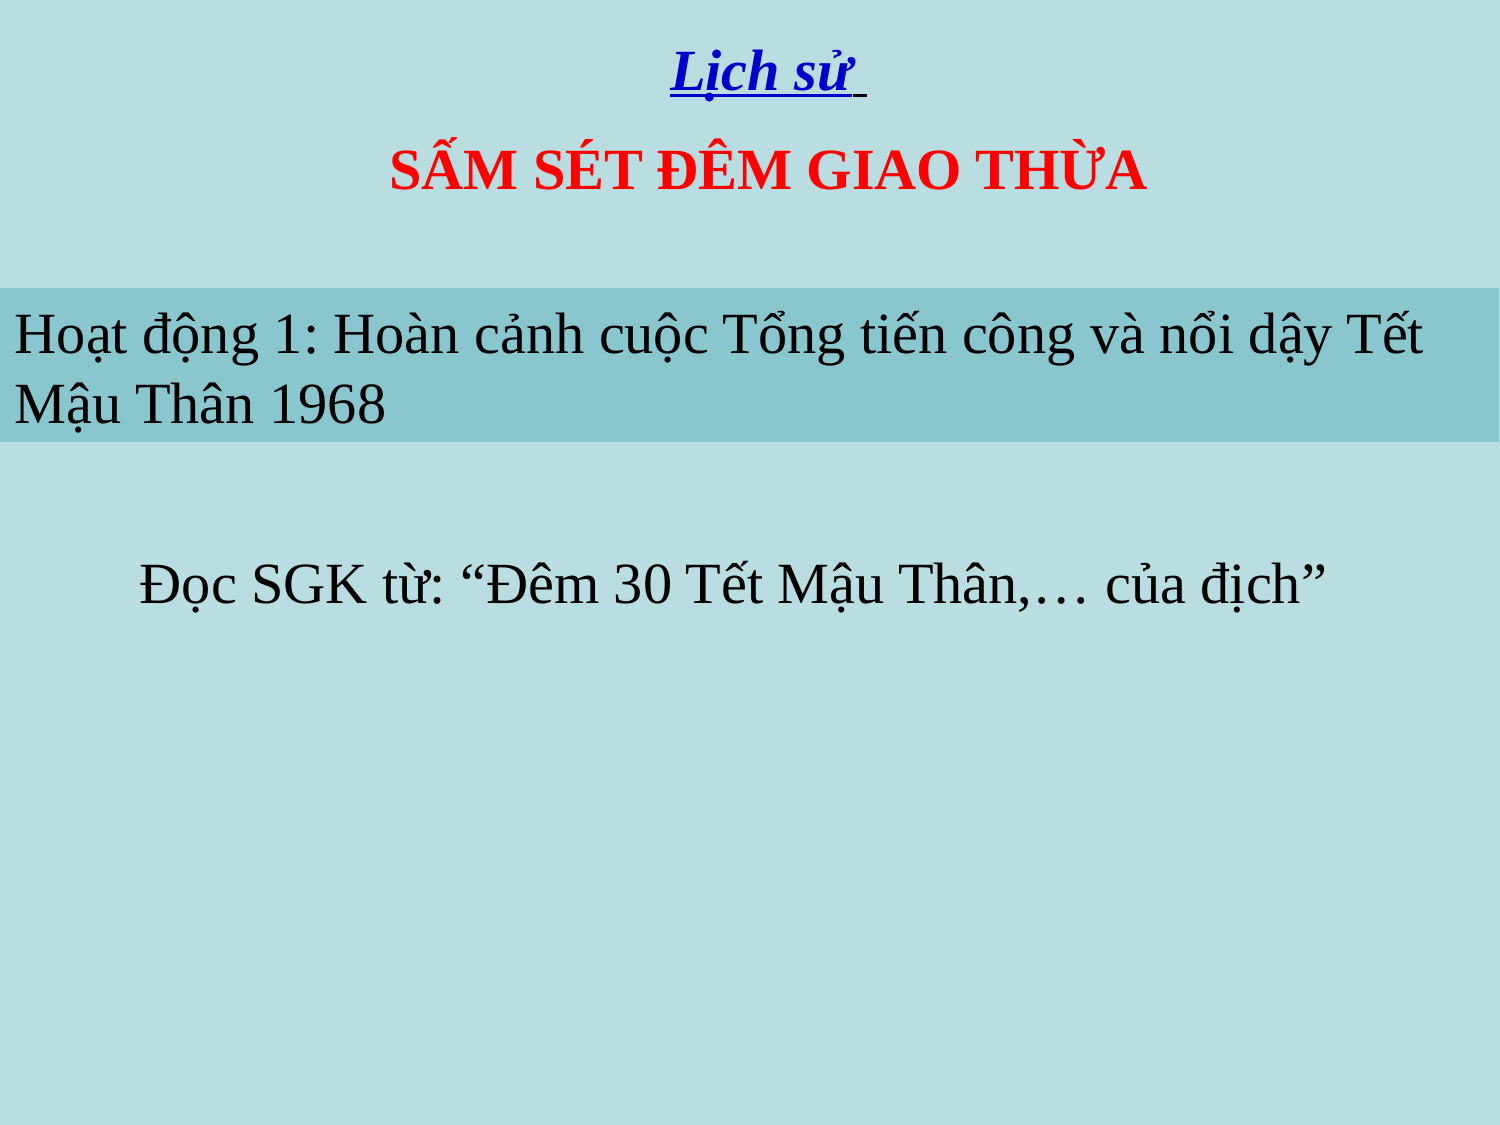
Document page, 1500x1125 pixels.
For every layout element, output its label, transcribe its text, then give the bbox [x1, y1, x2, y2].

text_box Lịch sử SẤM SÉT ĐÊM GIAO THỪA [287, 24, 1250, 209]
text_box Đọc SGK từ: “Đêm 30 Tết Mậu Thân,… của địch” [124, 537, 1463, 623]
text_box Hoạt động 1: Hoàn cảnh cuộc Tổng tiến công và nổi dậy Tết Mậu Thân 1968 [0, 287, 1500, 443]
